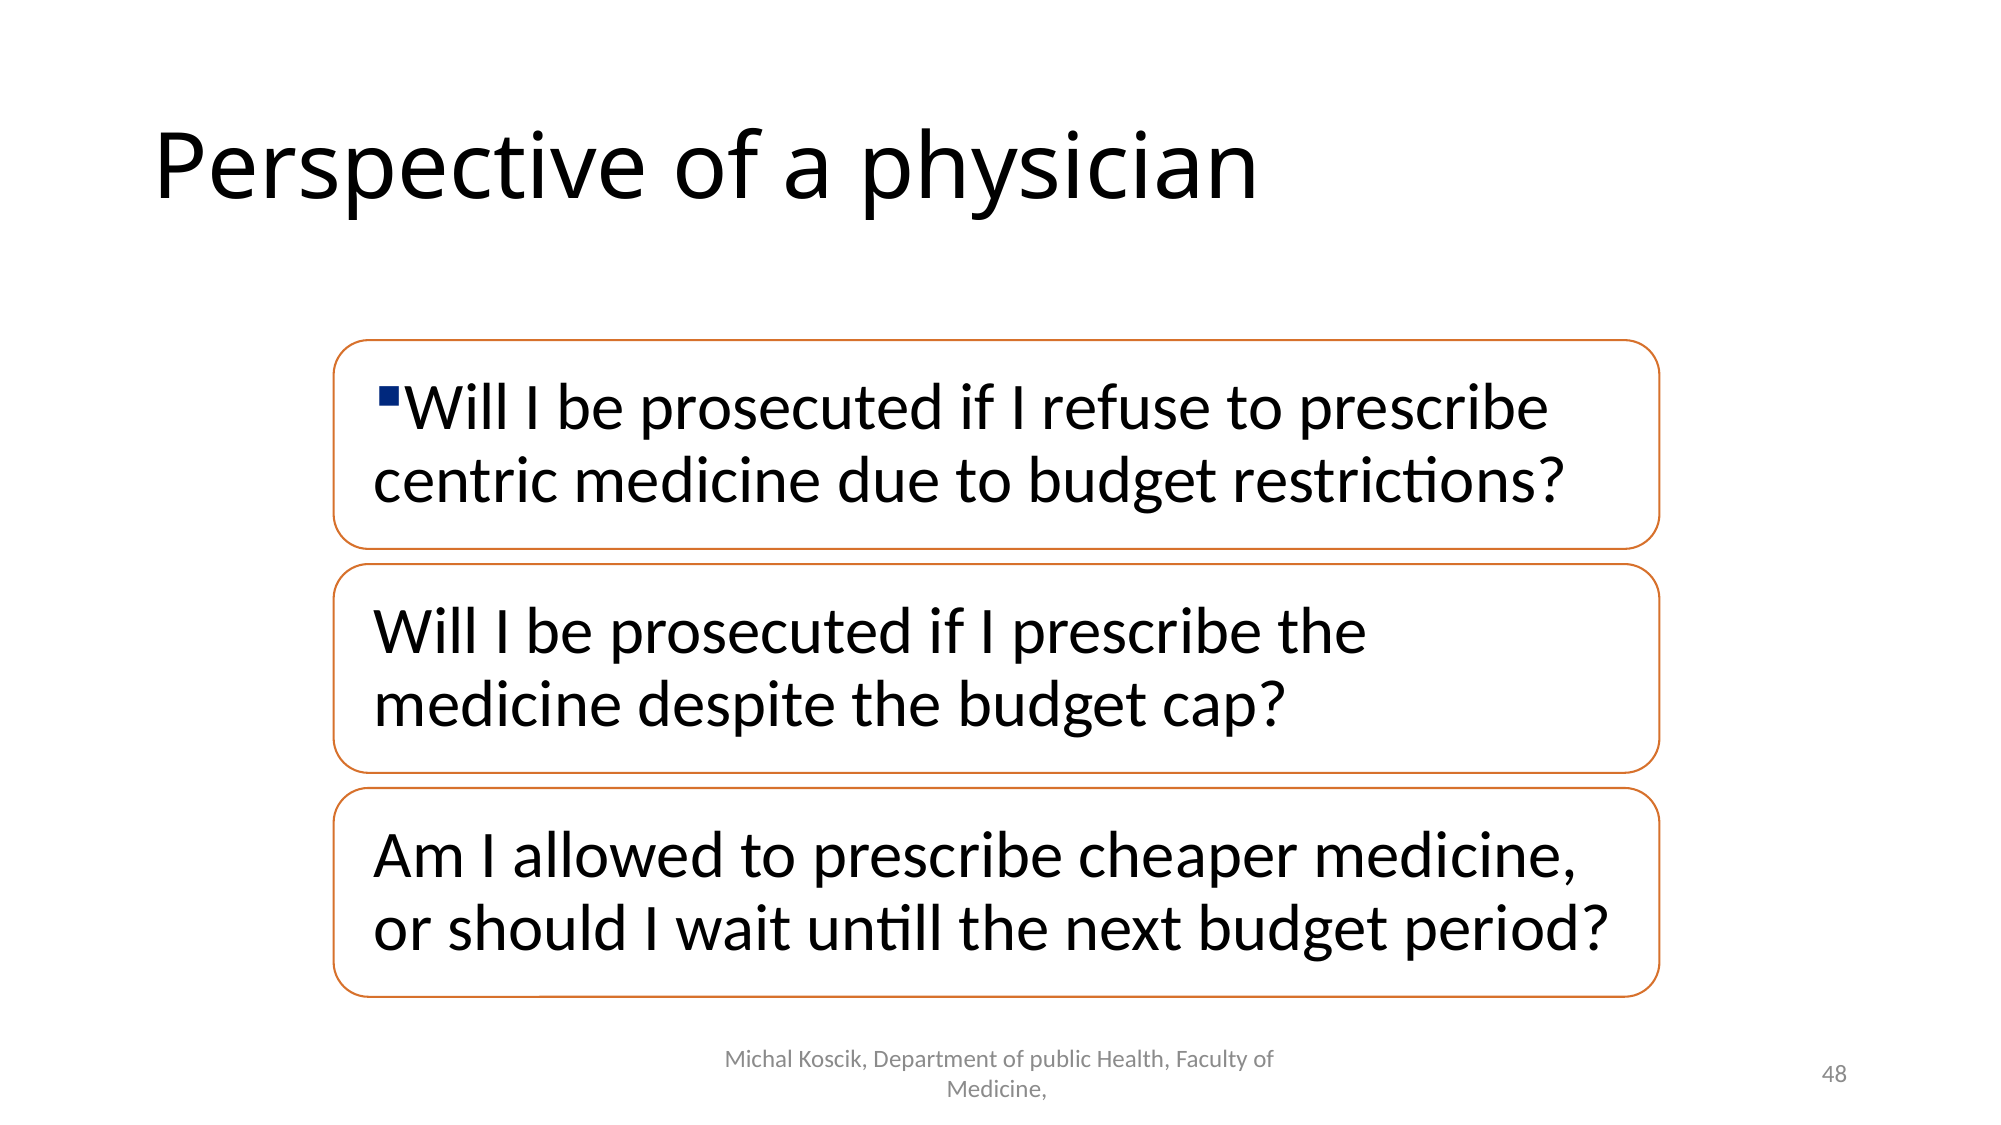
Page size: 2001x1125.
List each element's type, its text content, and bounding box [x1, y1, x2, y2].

title Perspective of a physician [137, 59, 1863, 278]
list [333, 330, 1660, 1006]
slide_number 48 [1412, 1042, 1863, 1103]
footer Michal Koscik, Department of public Health, Faculty of Medicine, [662, 1042, 1338, 1103]
